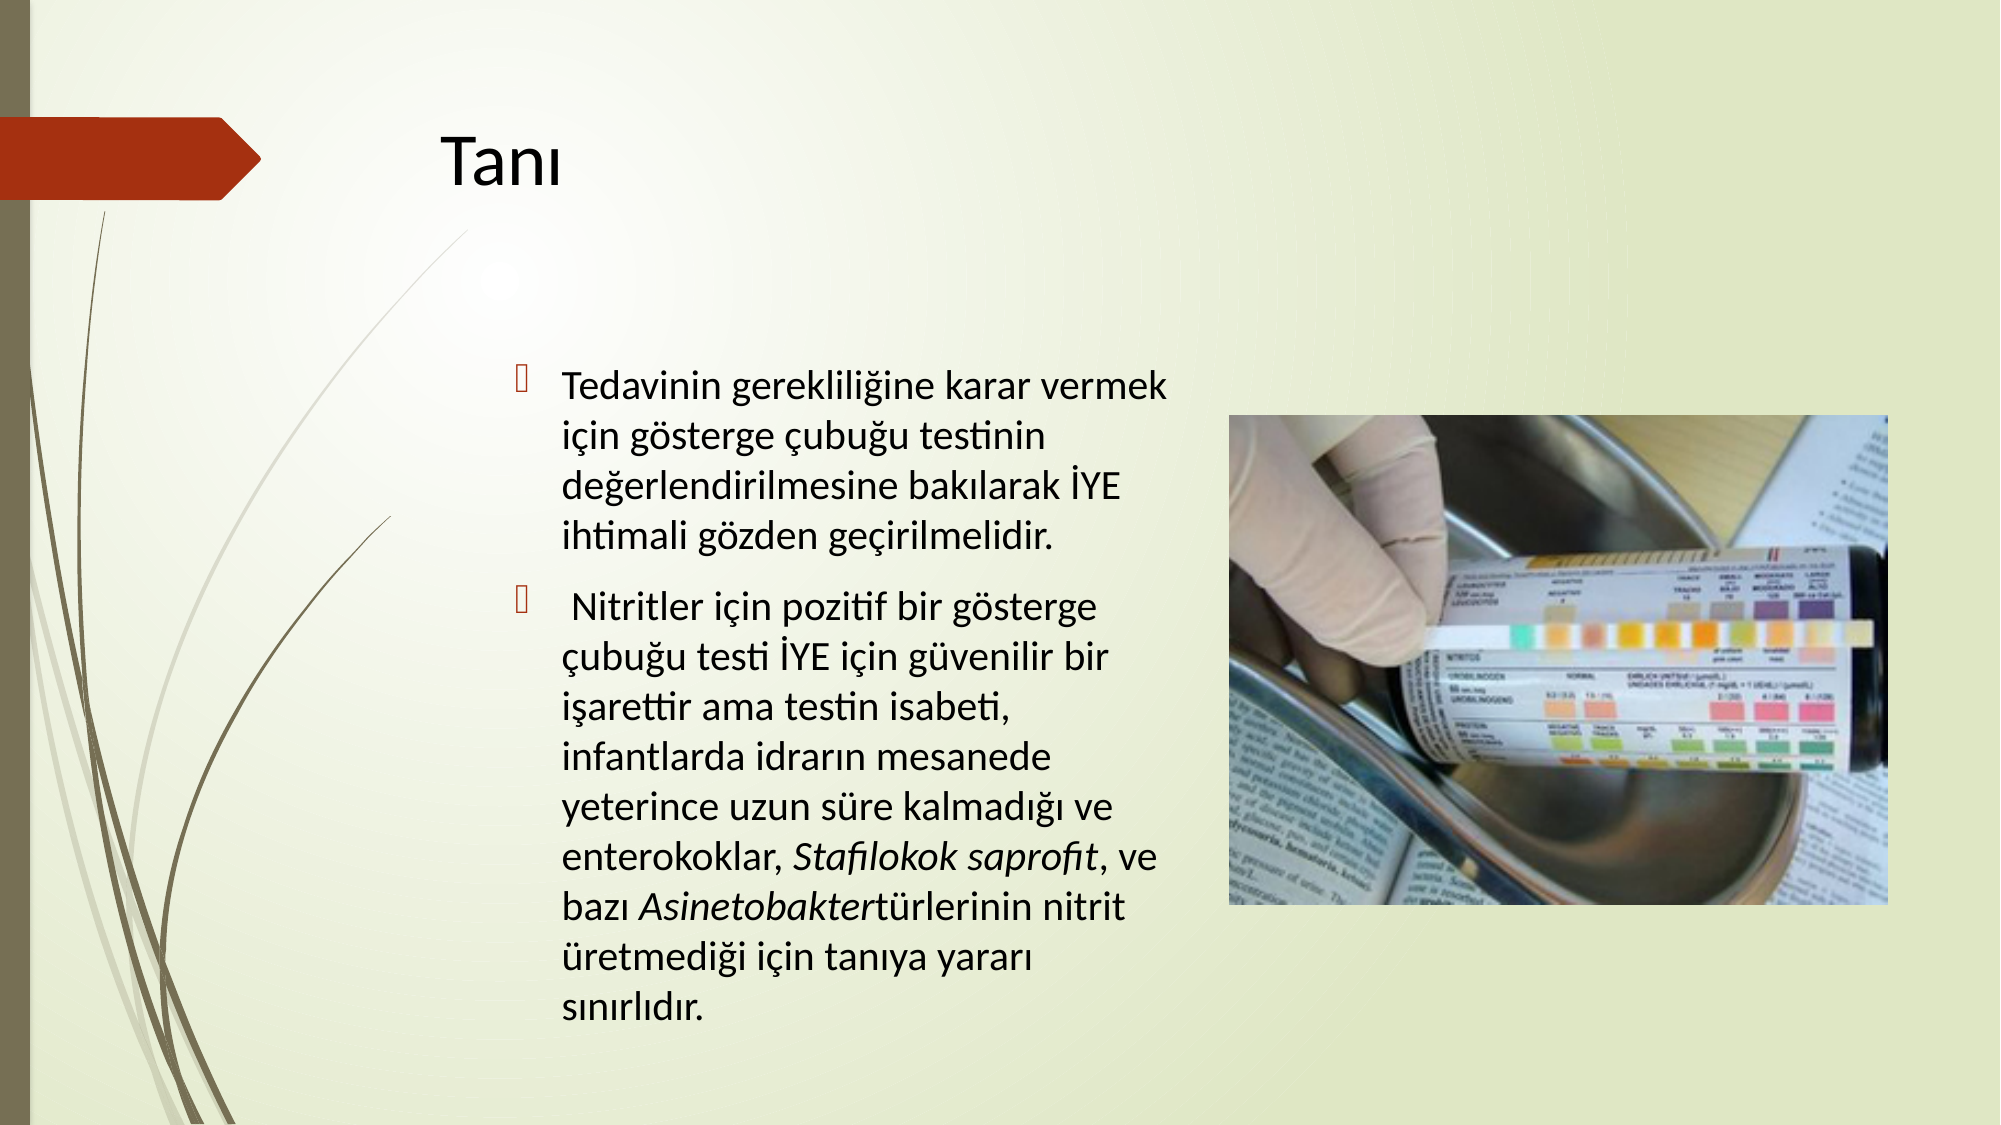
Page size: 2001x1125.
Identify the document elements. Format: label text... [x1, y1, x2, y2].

list Tedavinin gerekliliğine karar vermek için gösterge çubuğu testinin değerlendirilmesine bakılarak İYE ihtimali gözden geçirilmelidir. Nitritler için pozitif bir gösterge çubuğu testi İYE için güvenilir bir işarettir ama testin isabeti, infantlarda idrarın mesanede yeterince uzun süre kalmadığı ve enterokoklar, Stafilokok saprofit, ve bazı Asinetobaktertürlerinin nitrit üretmediği için tanıya yararı sınırlıdır. [424, 350, 1200, 1082]
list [1229, 415, 1888, 905]
title Tanı [425, 102, 1888, 313]
